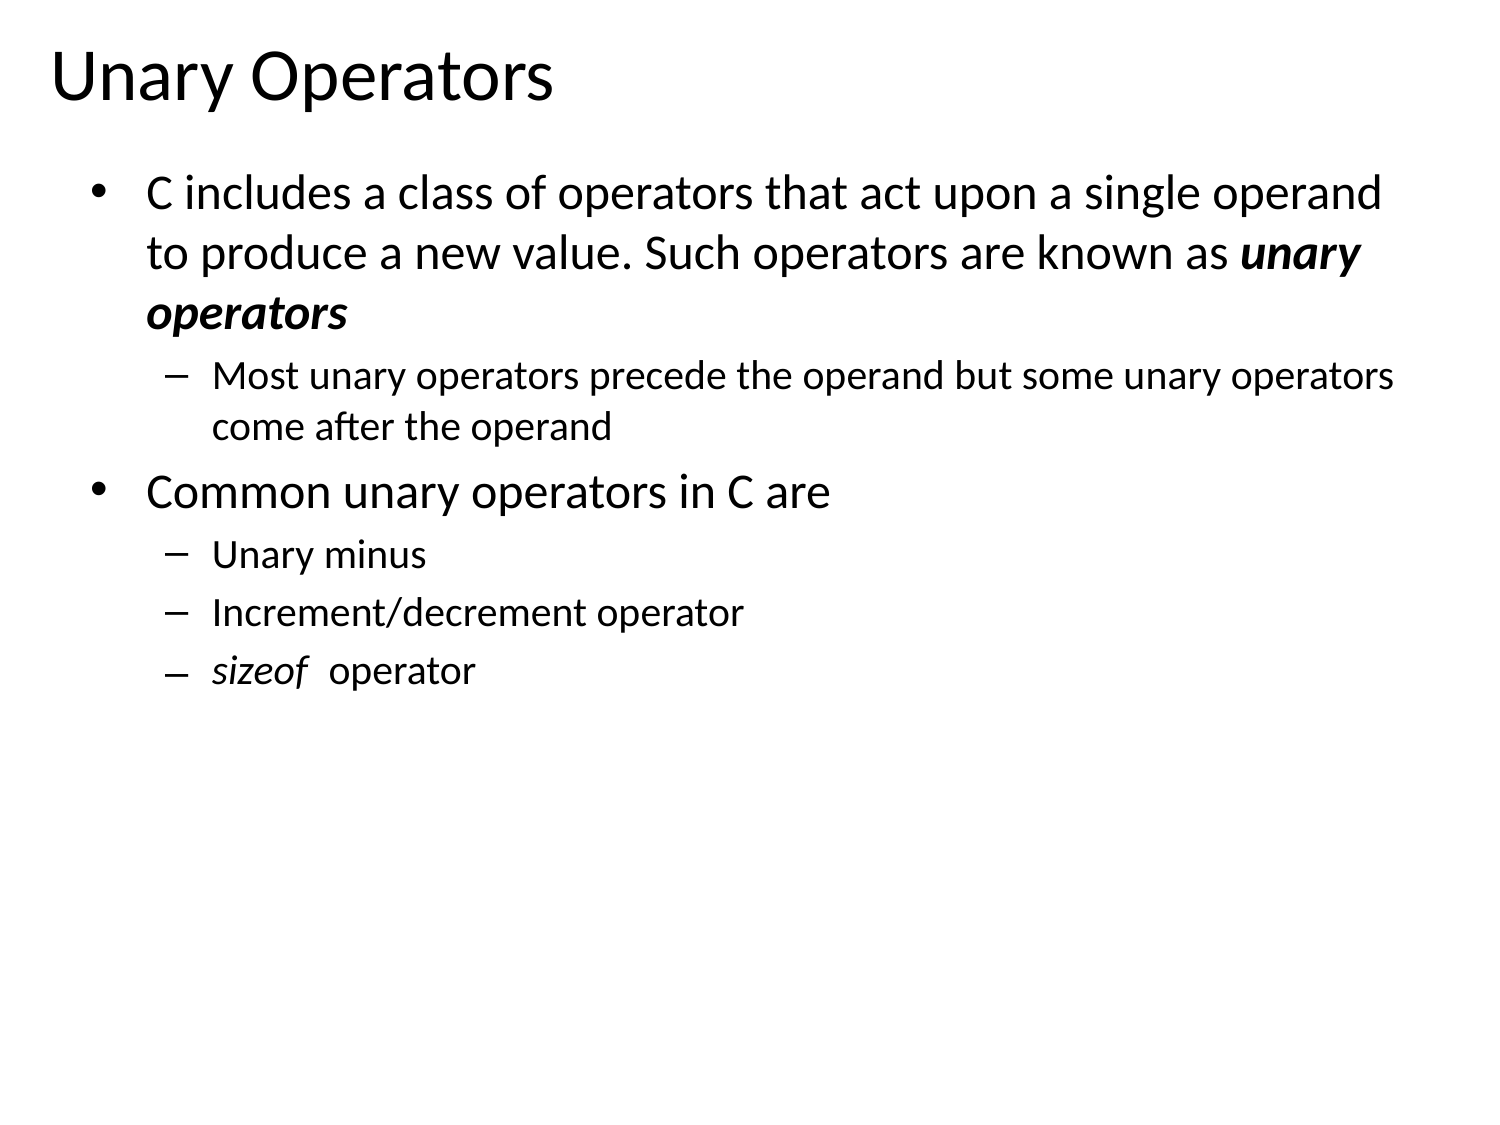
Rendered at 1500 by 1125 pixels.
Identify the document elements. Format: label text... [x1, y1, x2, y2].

list C includes a class of operators that act upon a single operand to produce a new value. Such operators are known as unary operators Most unary operators precede the operand but some unary operators come after the operand Common unary operators in C are Unary minus Increment/decrement operator sizeof operator [74, 152, 1426, 1055]
title Unary Operators [34, 23, 1386, 118]
